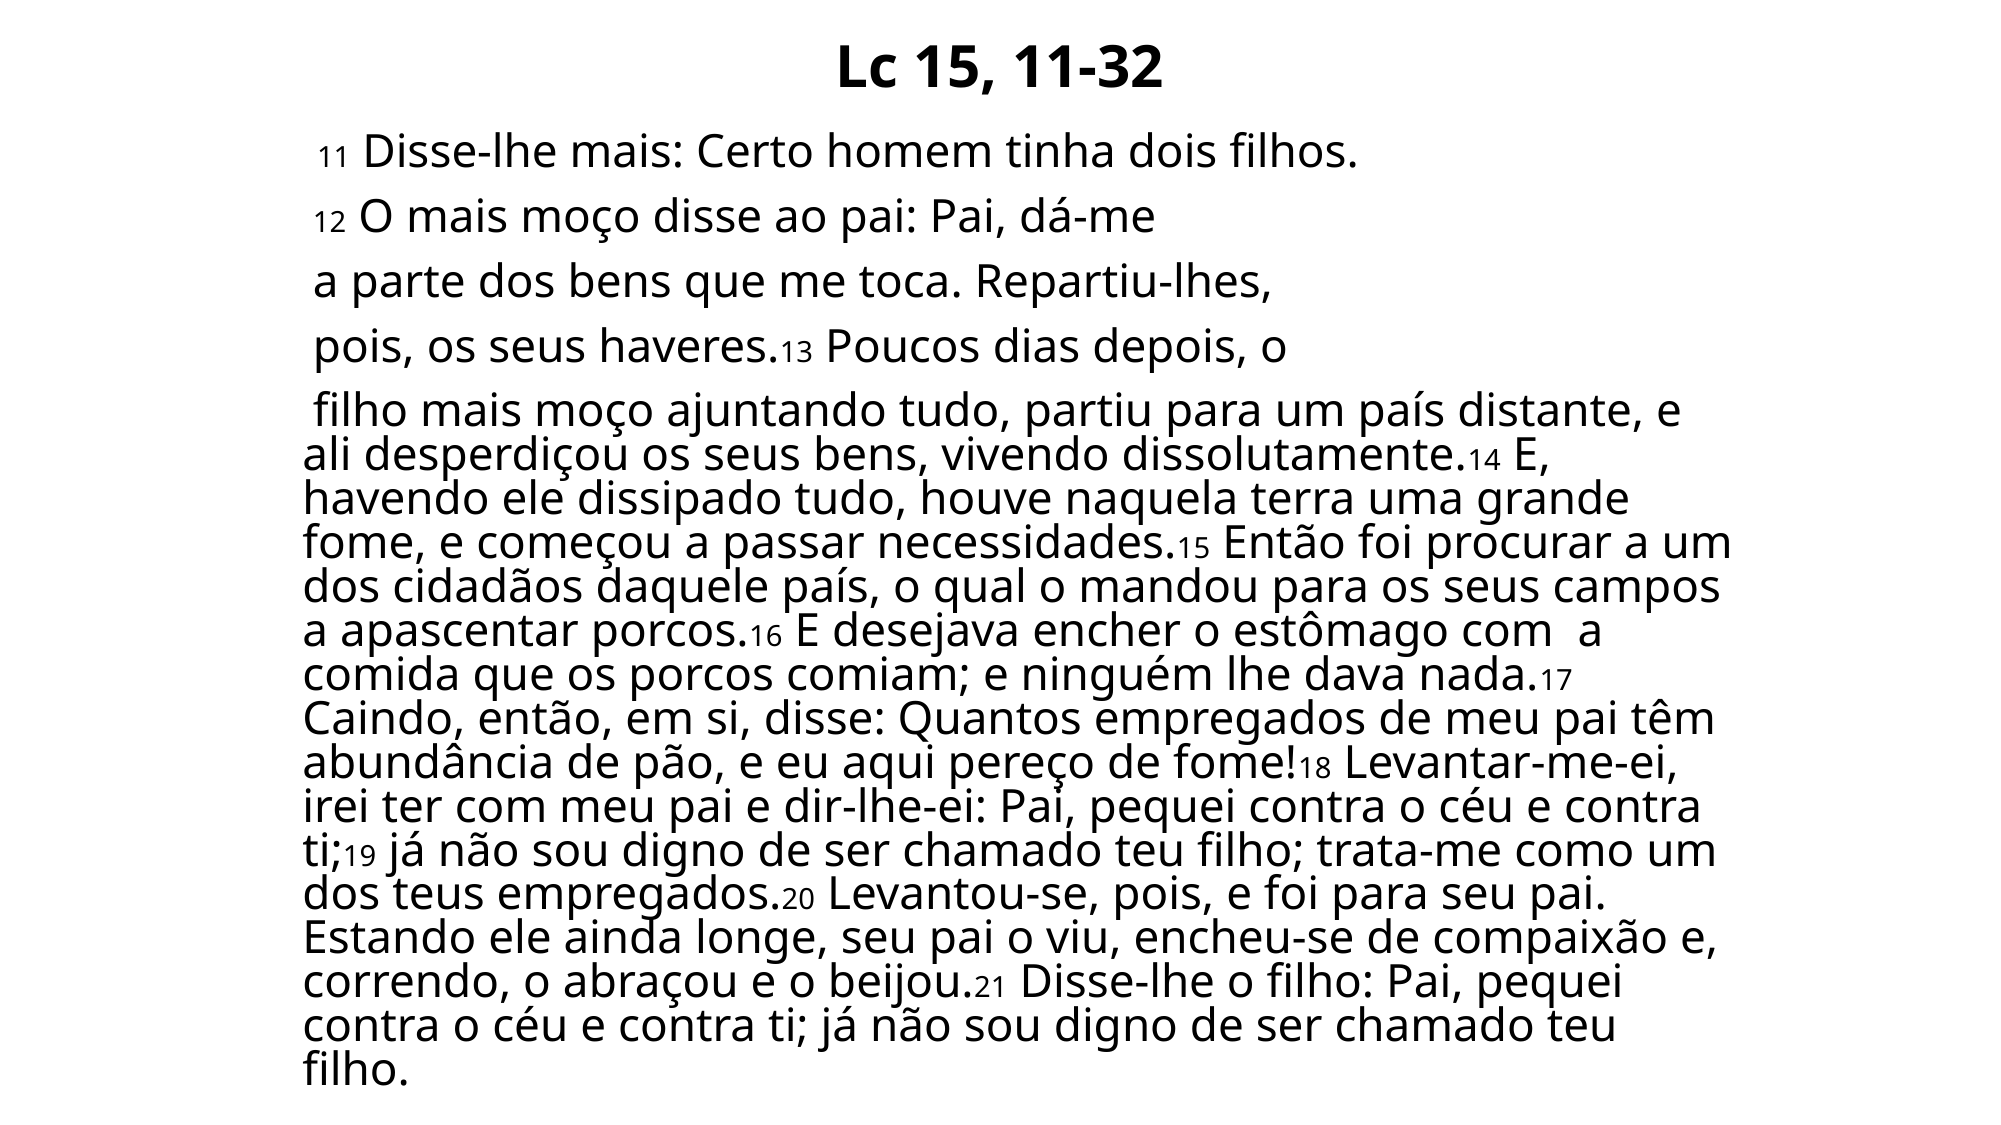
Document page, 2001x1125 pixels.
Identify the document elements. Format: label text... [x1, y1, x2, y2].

title Lc 15, 11-32 [362, 24, 1638, 113]
list 11 Disse-lhe mais: Certo homem tinha dois filhos. 12 O mais moço disse ao pai: Pai, dá-me a parte dos bens que me toca. Repartiu-lhes, pois, os seus haveres.13 Poucos dias depois, o filho mais moço ajuntando tudo, partiu para um país distante, e ali desperdiçou os seus bens, vivendo dissolutamente.14 E, havendo ele dissipado tudo, houve naquela terra uma grande fome, e começou a passar necessidades.15 Então foi procurar a um dos cidadãos daquele país, o qual o mandou para os seus campos a apascentar porcos.16 E desejava encher o estômago com a comida que os porcos comiam; e ninguém lhe dava nada.17 Caindo, então, em si, disse: Quantos empregados de meu pai têm abundância de pão, e eu aqui pereço de fome!18 Levantar-me-ei, irei ter com meu pai e dir-lhe-ei: Pai, pequei contra o céu e contra ti;19 já não sou digno de ser chamado teu filho; trata-me como um dos teus empregados.20 Levantou-se, pois, e foi para seu pai. Estando ele ainda longe, seu pai o viu, encheu-se de compaixão e, correndo, o abraçou e o beijou.21 Disse-lhe o filho: Pai, pequei contra o céu e contra ti; já não sou digno de ser chamado teu filho. [249, 125, 1750, 1088]
